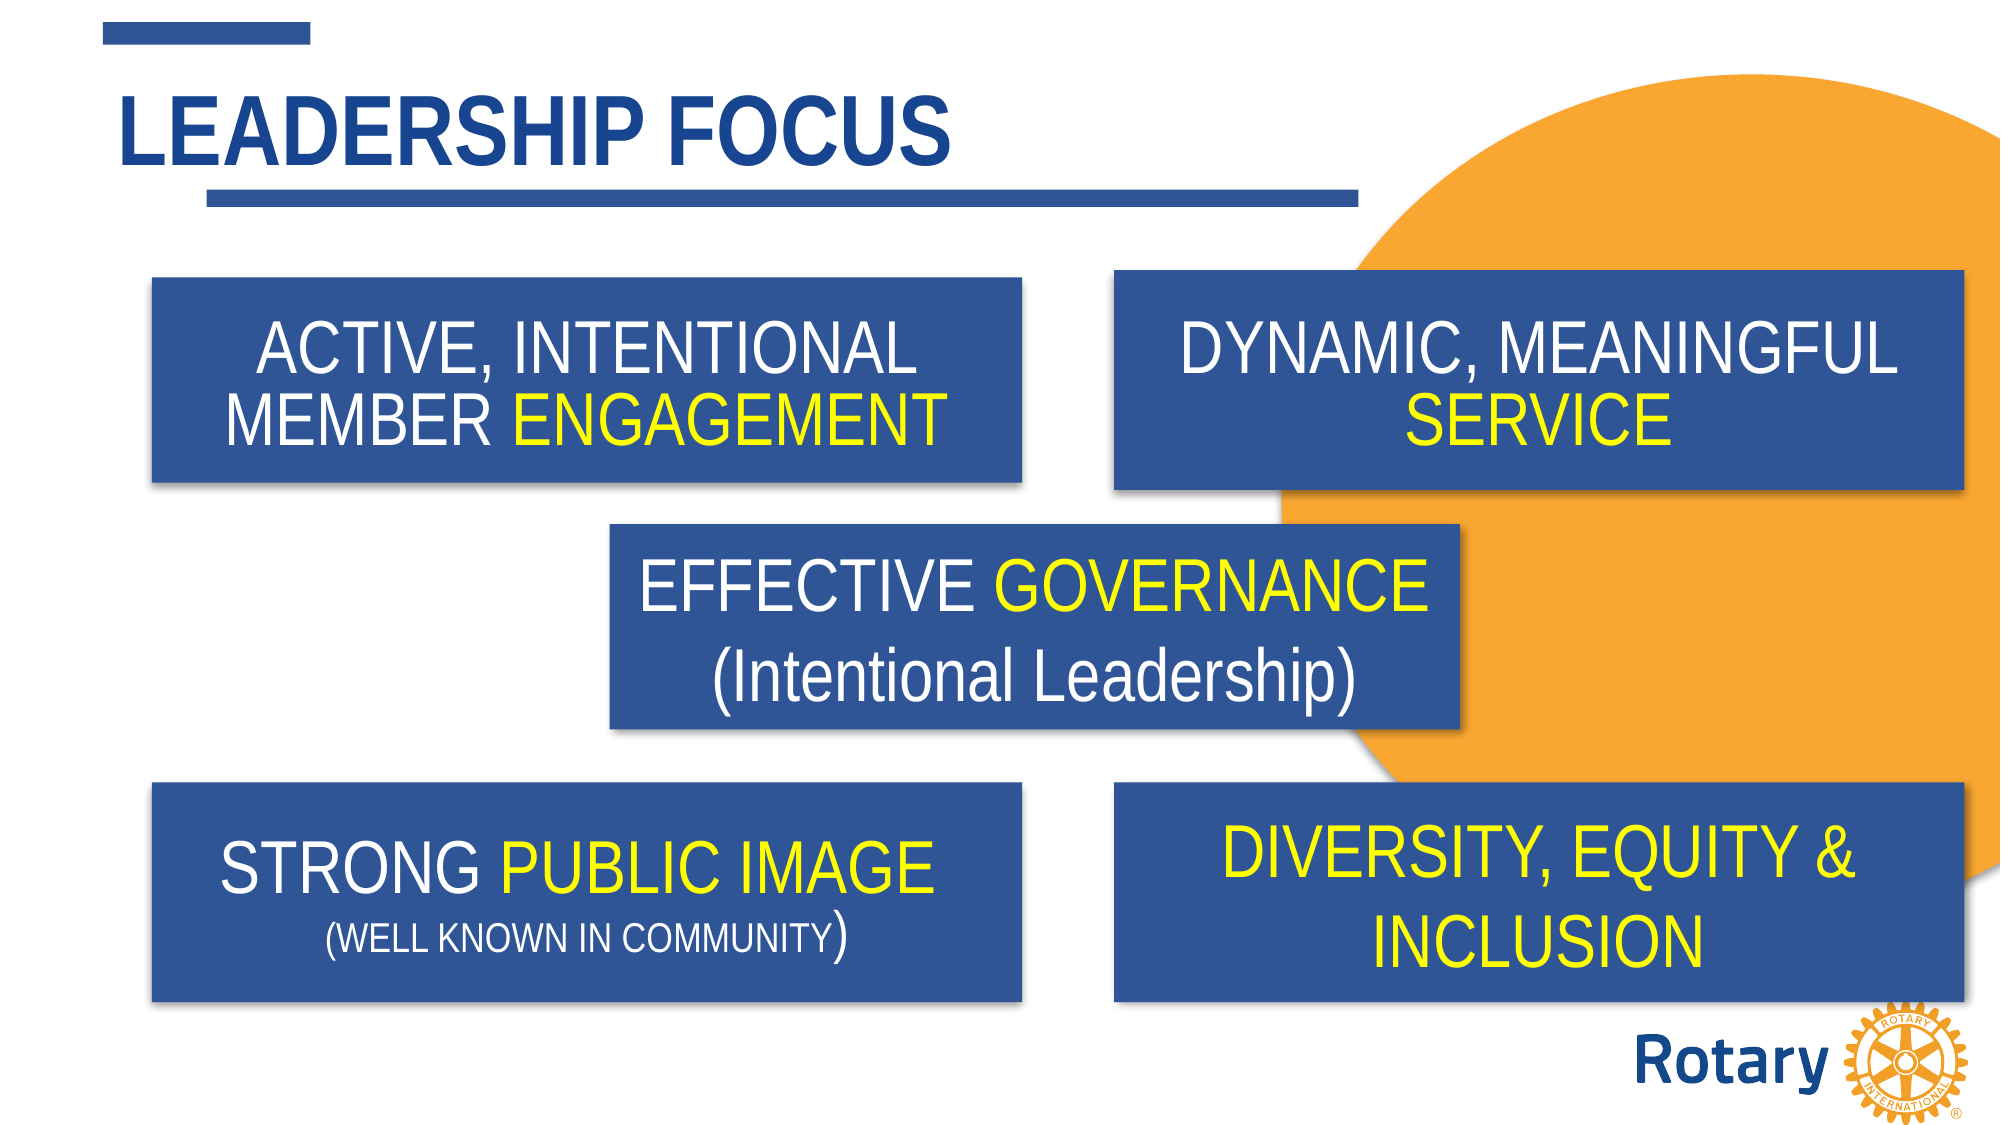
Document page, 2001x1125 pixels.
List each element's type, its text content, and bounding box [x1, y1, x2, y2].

text_box DYNAMIC, MEANINGFUL SERVICE [1113, 269, 1965, 491]
text_box EFFECTIVE GOVERNANCE (Intentional Leadership) [609, 523, 1461, 730]
picture [1637, 1000, 1968, 1125]
text_box ACTIVE, INTENTIONAL MEMBER ENGAGEMENT [151, 276, 1023, 484]
text_box LEADERSHIP FOCUS [102, 0, 1629, 121]
text_box STRONG PUBLIC IMAGE (WELL KNOWN IN COMMUNITY) [151, 781, 1023, 1003]
text_box [1280, 73, 2000, 877]
text_box DIVERSITY, EQUITY & INCLUSION [1113, 781, 1965, 1003]
text_box [206, 189, 1359, 208]
